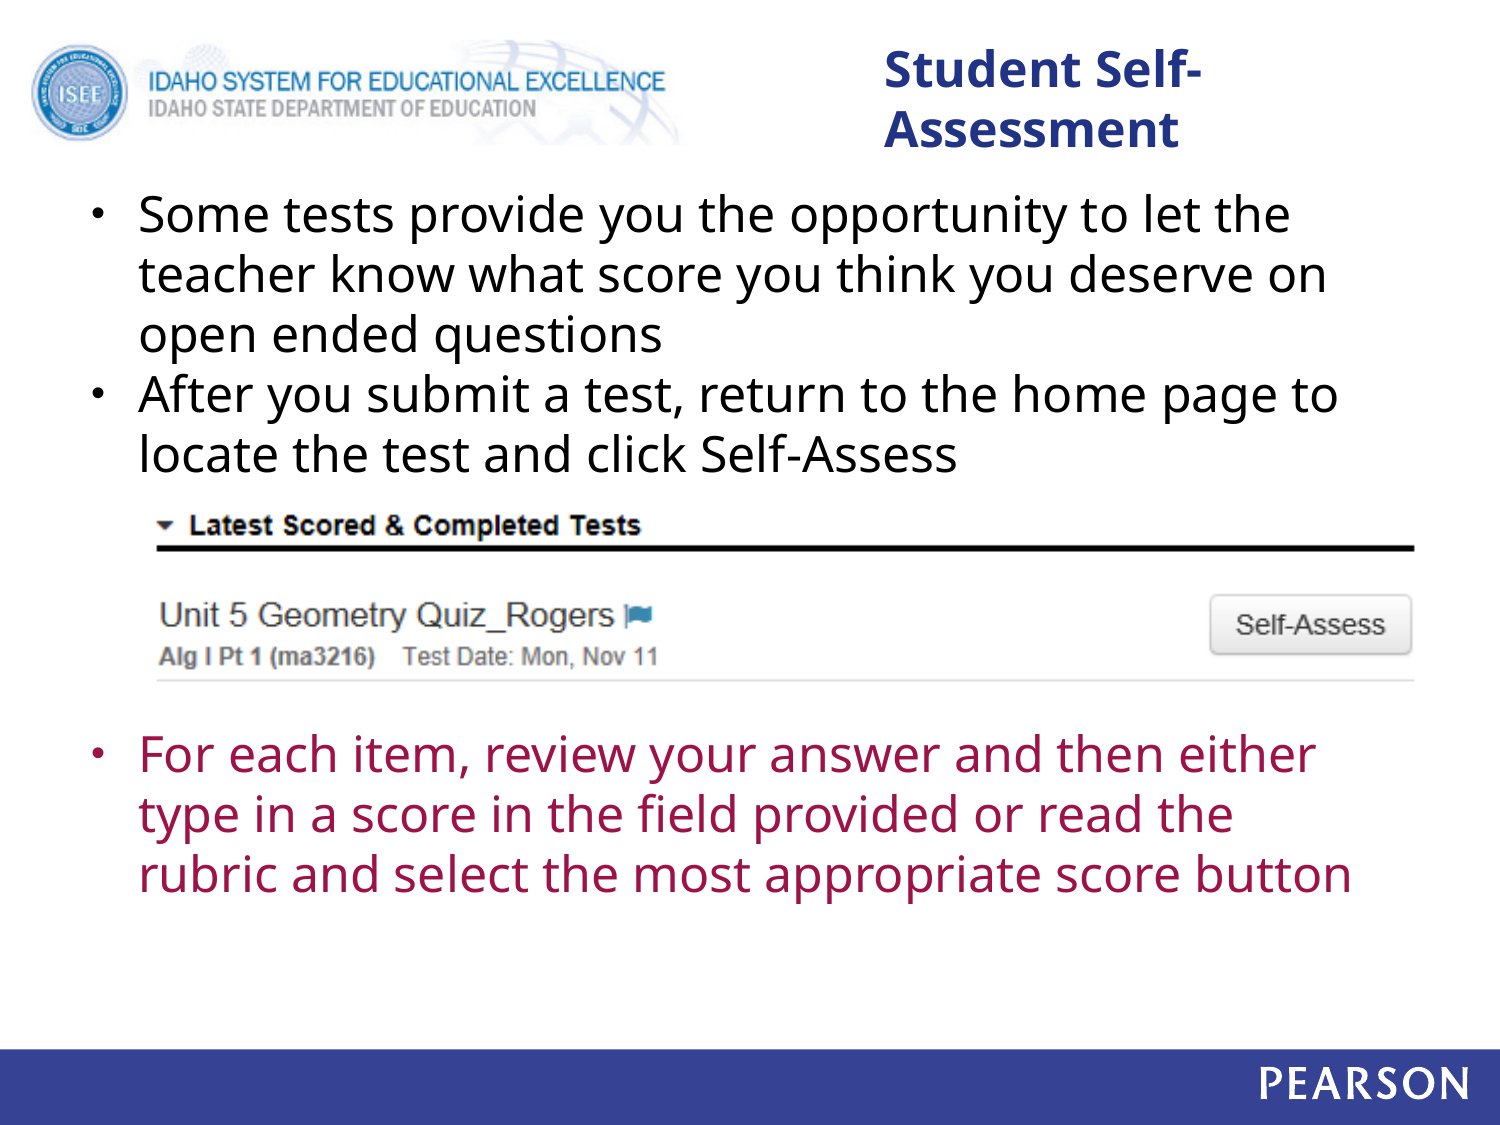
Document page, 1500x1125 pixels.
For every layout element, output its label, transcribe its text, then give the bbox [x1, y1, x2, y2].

picture [137, 487, 1429, 688]
text_box Some tests provide you the opportunity to let the teacher know what score you think you deserve on open ended questions After you submit a test, return to the home page to locate the test and click Self-Assess For each item, review your answer and then either type in a score in the field provided or read the rubric and select the most appropriate score button [76, 174, 1375, 1032]
picture [30, 37, 688, 163]
text_box Student Self-Assessment [884, 37, 1488, 188]
